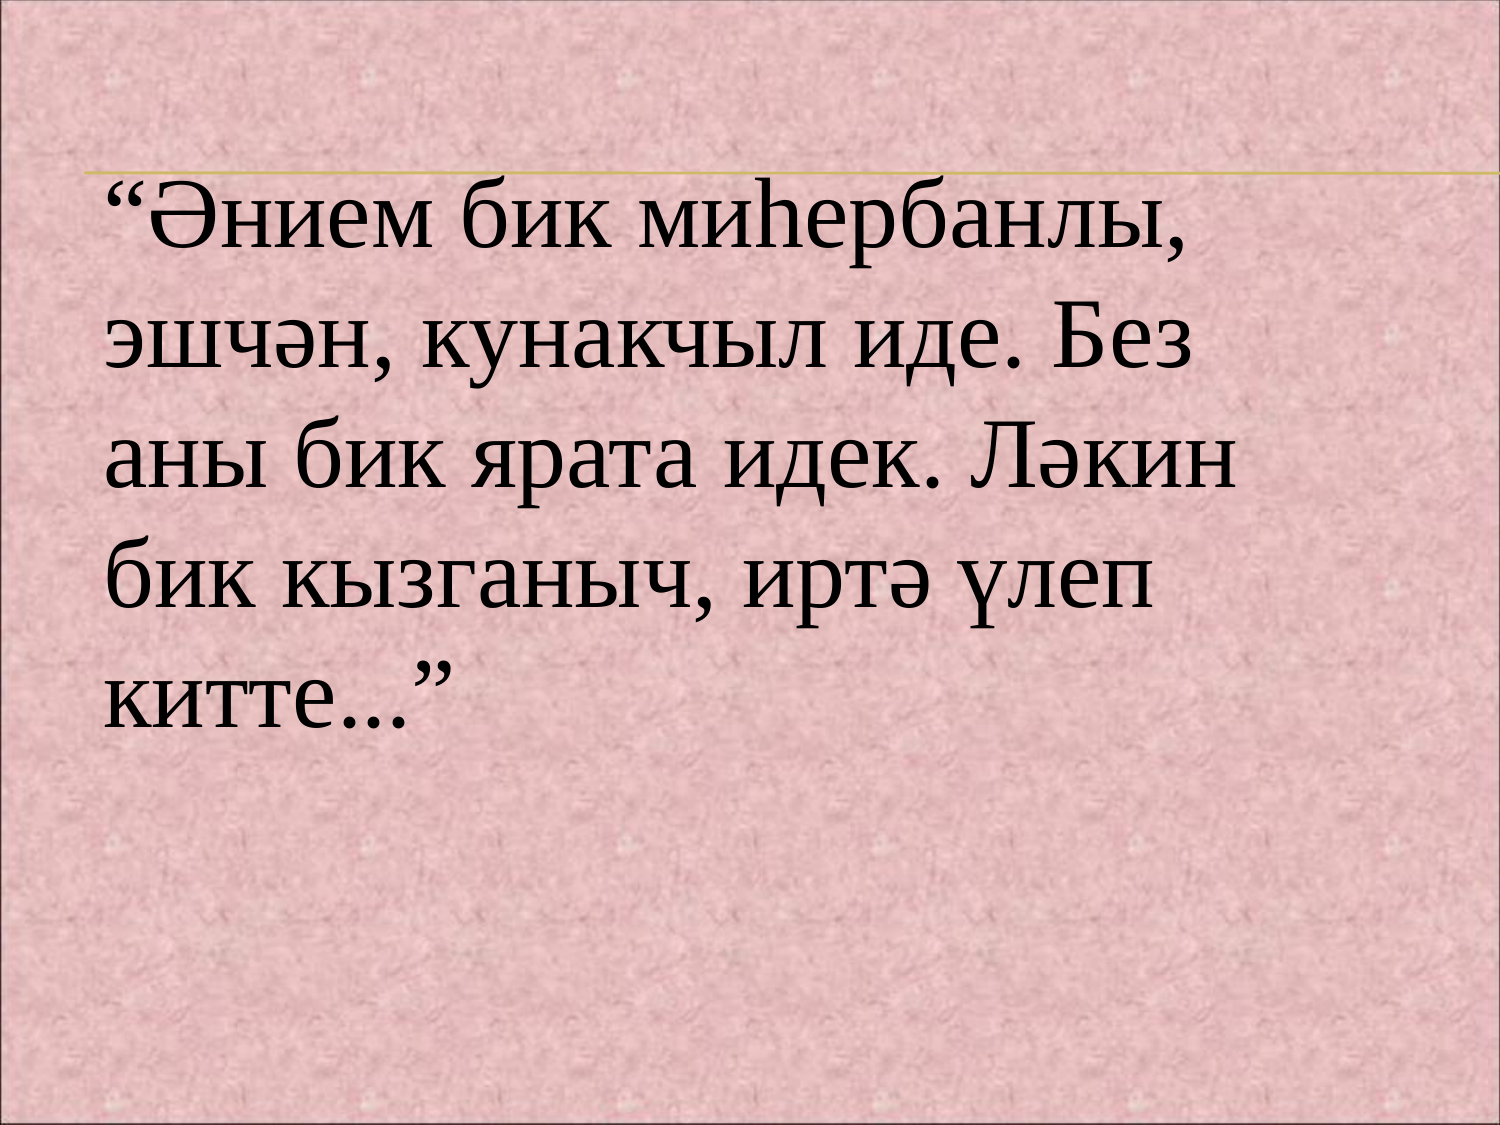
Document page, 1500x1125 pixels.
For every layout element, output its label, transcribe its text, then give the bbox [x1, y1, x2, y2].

picture [0, 0, 1500, 1125]
text_box “Әнием бик миһербанлы, эшчән, кунакчыл иде. Без аны бик ярата идек. Ләкин бик кызганыч, иртә үлеп китте...” [88, 140, 1400, 755]
